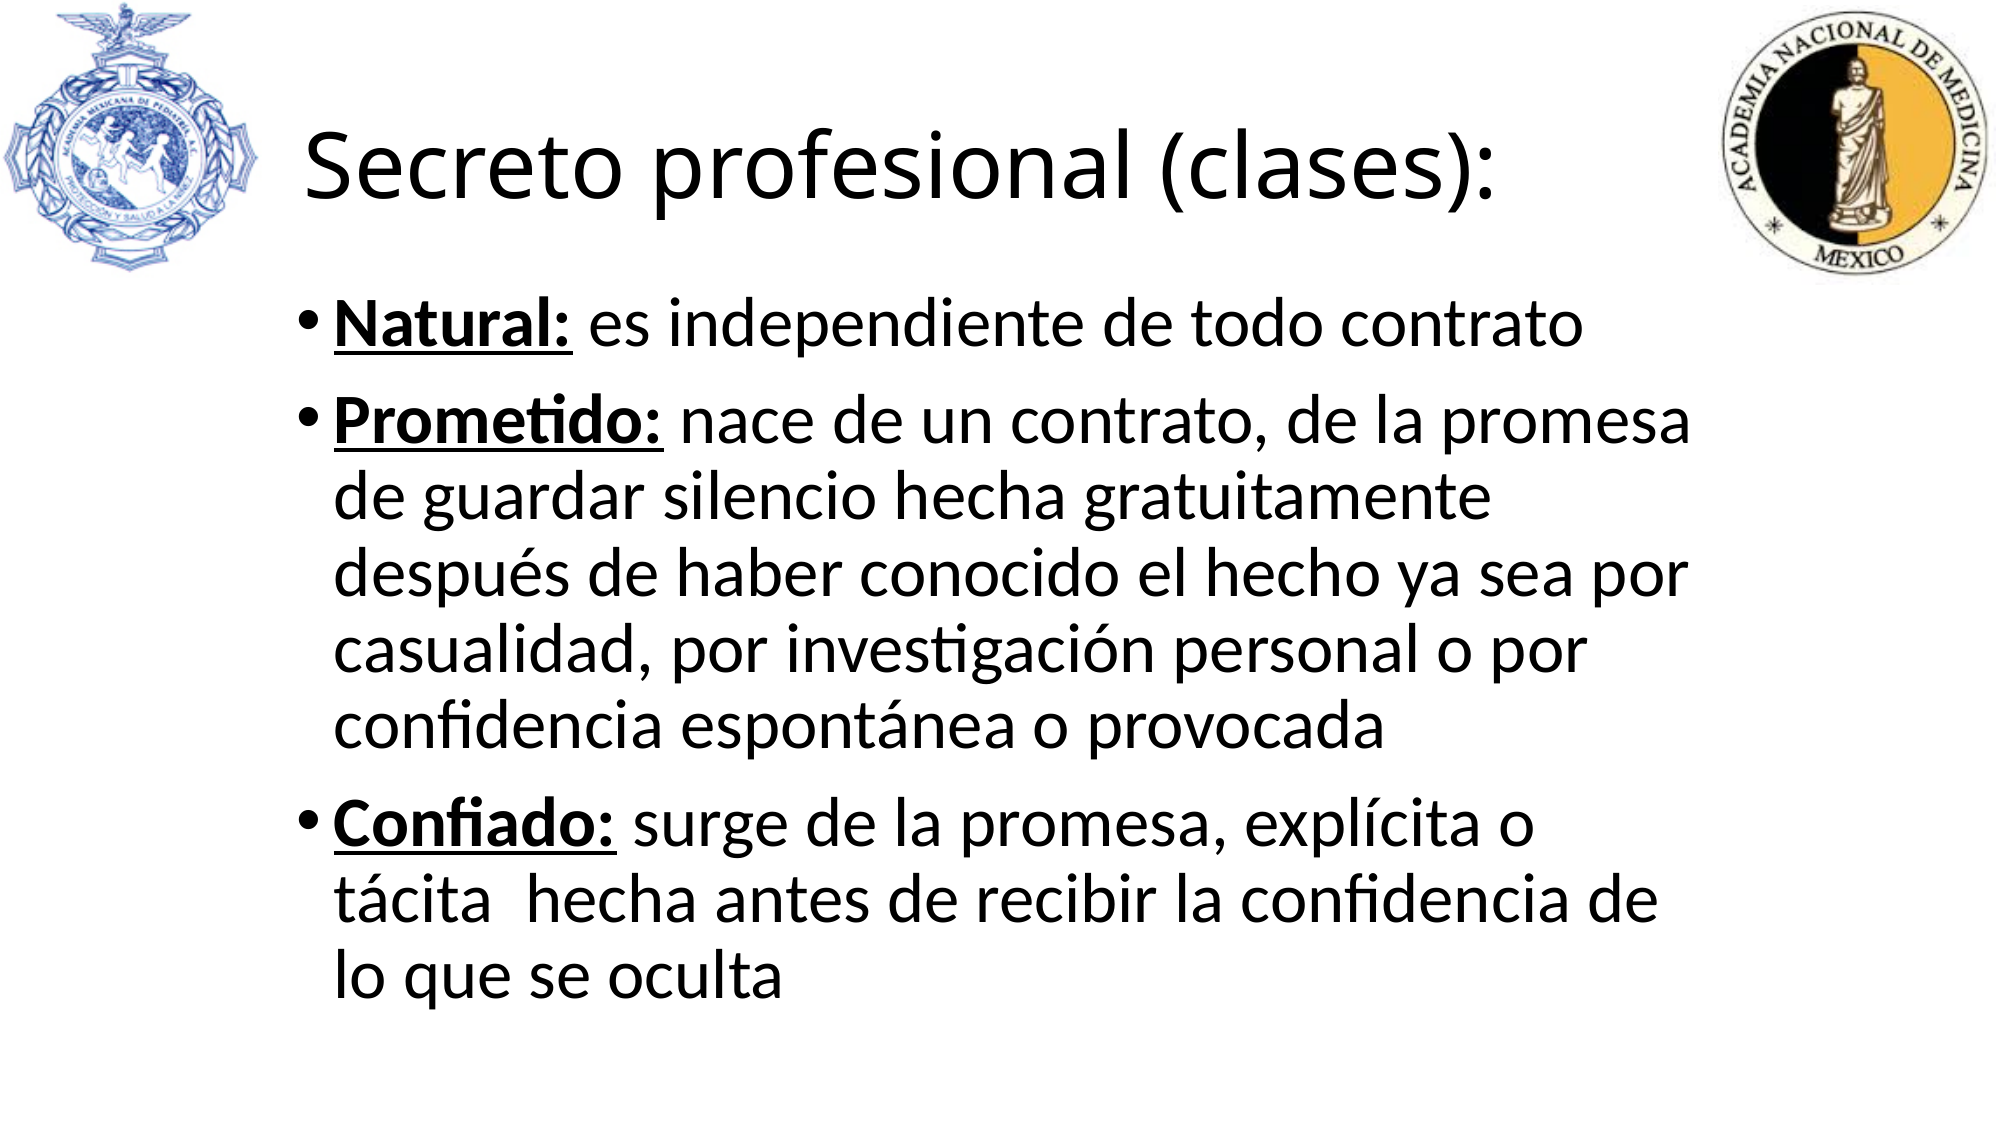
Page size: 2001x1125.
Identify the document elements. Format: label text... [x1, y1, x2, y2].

picture [0, 0, 262, 278]
title Secreto profesional (clases): [288, 59, 1699, 277]
picture [1718, 5, 1996, 285]
list Natural: es independiente de todo contrato Prometido: nace de un contrato, de la promesa de guardar silencio hecha gratuitamente después de haber conocido el hecho ya sea por casualidad, por investigación personal o por confidencia espontánea o provocada Confiado: surge de la promesa, explícita o tácita hecha antes de recibir la confidencia de lo que se oculta [281, 277, 1711, 992]
